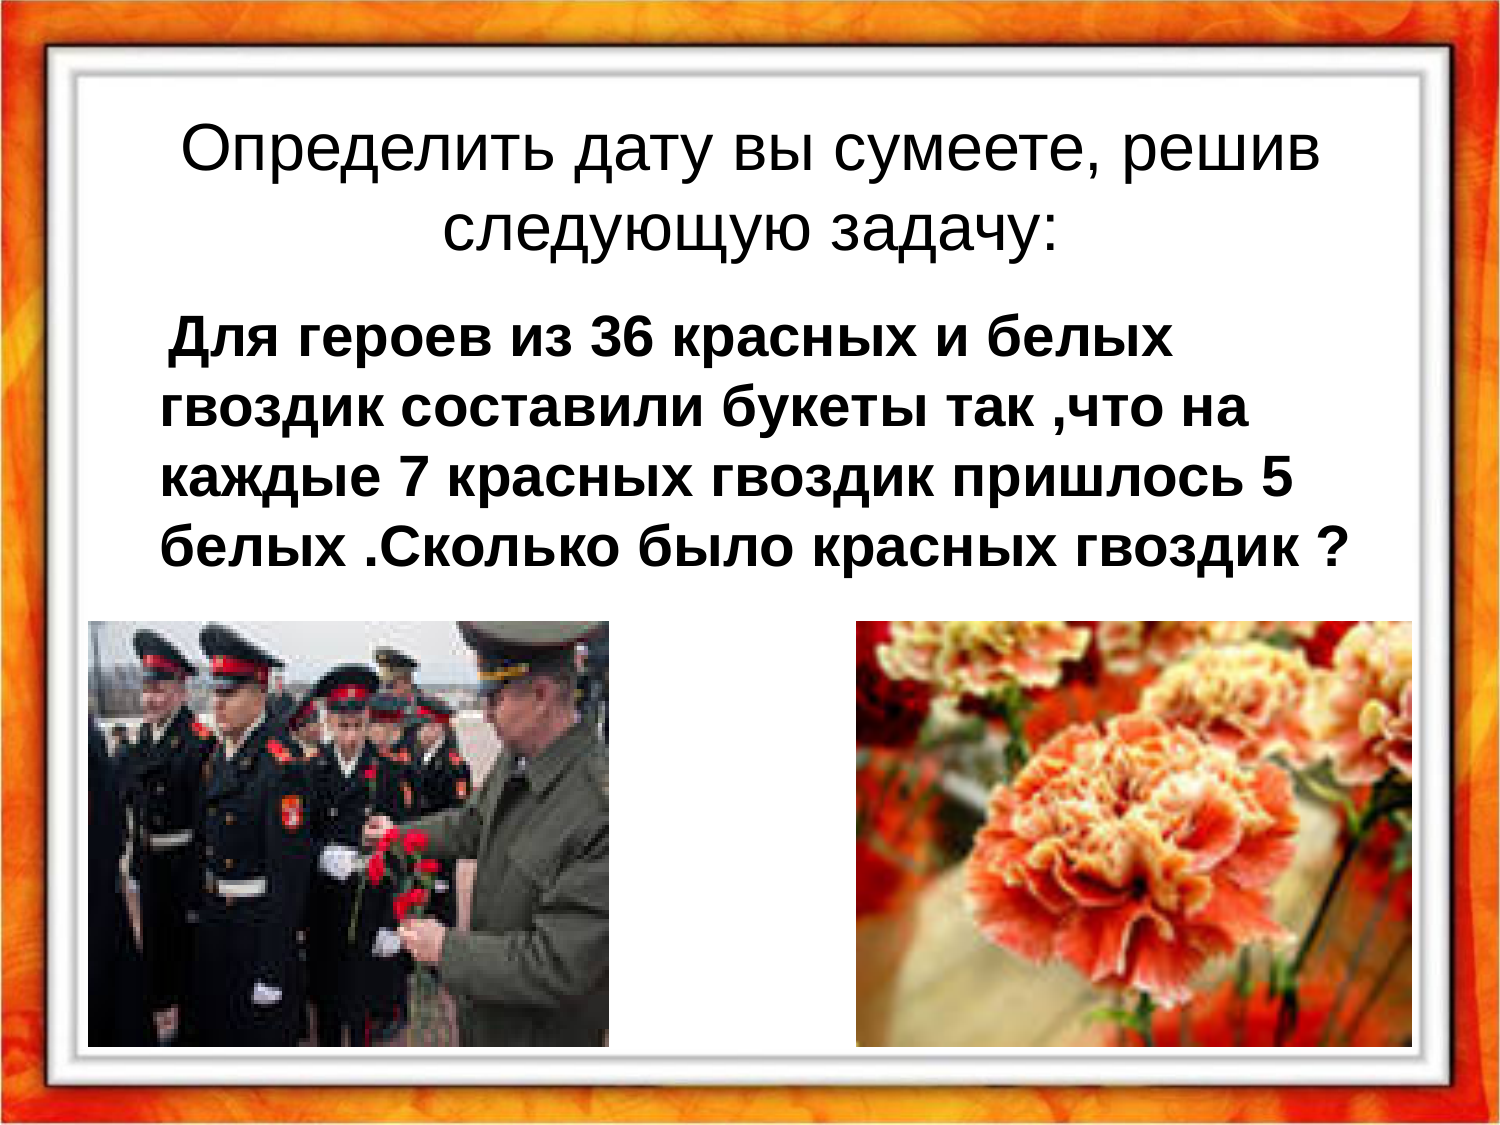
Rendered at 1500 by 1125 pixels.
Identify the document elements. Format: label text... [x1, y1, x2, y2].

list Для героев из 36 красных и белых гвоздик составили букеты так ,что на каждые 7 красных гвоздик пришлось 5 белых .Сколько было красных гвоздик ? [88, 290, 1407, 599]
picture [0, 0, 1500, 1125]
title Определить дату вы сумеете, решив следующую задачу: [76, 89, 1427, 278]
